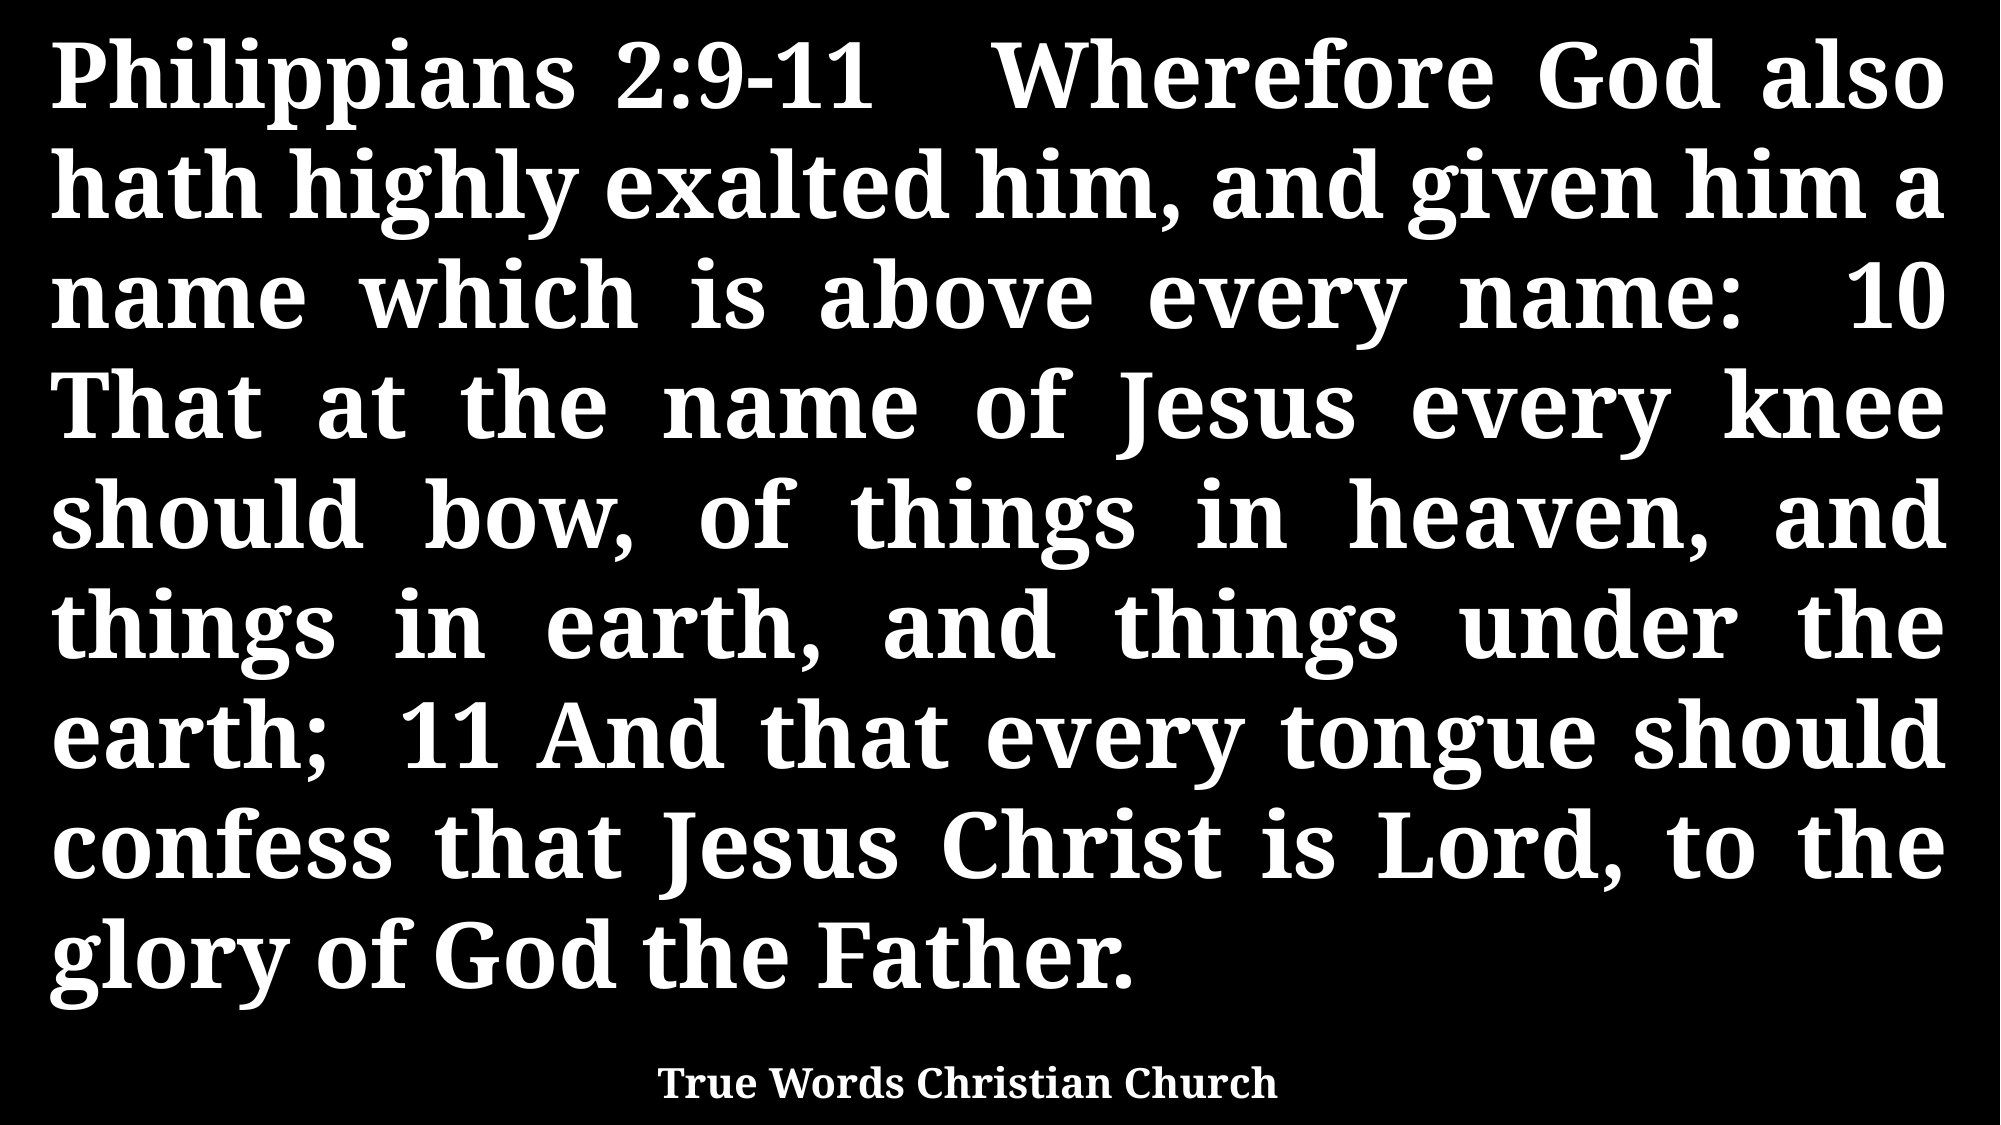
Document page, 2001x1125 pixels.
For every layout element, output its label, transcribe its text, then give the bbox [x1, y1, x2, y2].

text_box True Words Christian Church [642, 1049, 1294, 1114]
text_box Philippians 2:9-11 Wherefore God also hath highly exalted him, and given him a name which is above every name: 10 That at the name of Jesus every knee should bow, of things in heaven, and things in earth, and things under the earth; 11 And that every tongue should confess that Jesus Christ is Lord, to the glory of God the Father. [35, 9, 1965, 1015]
